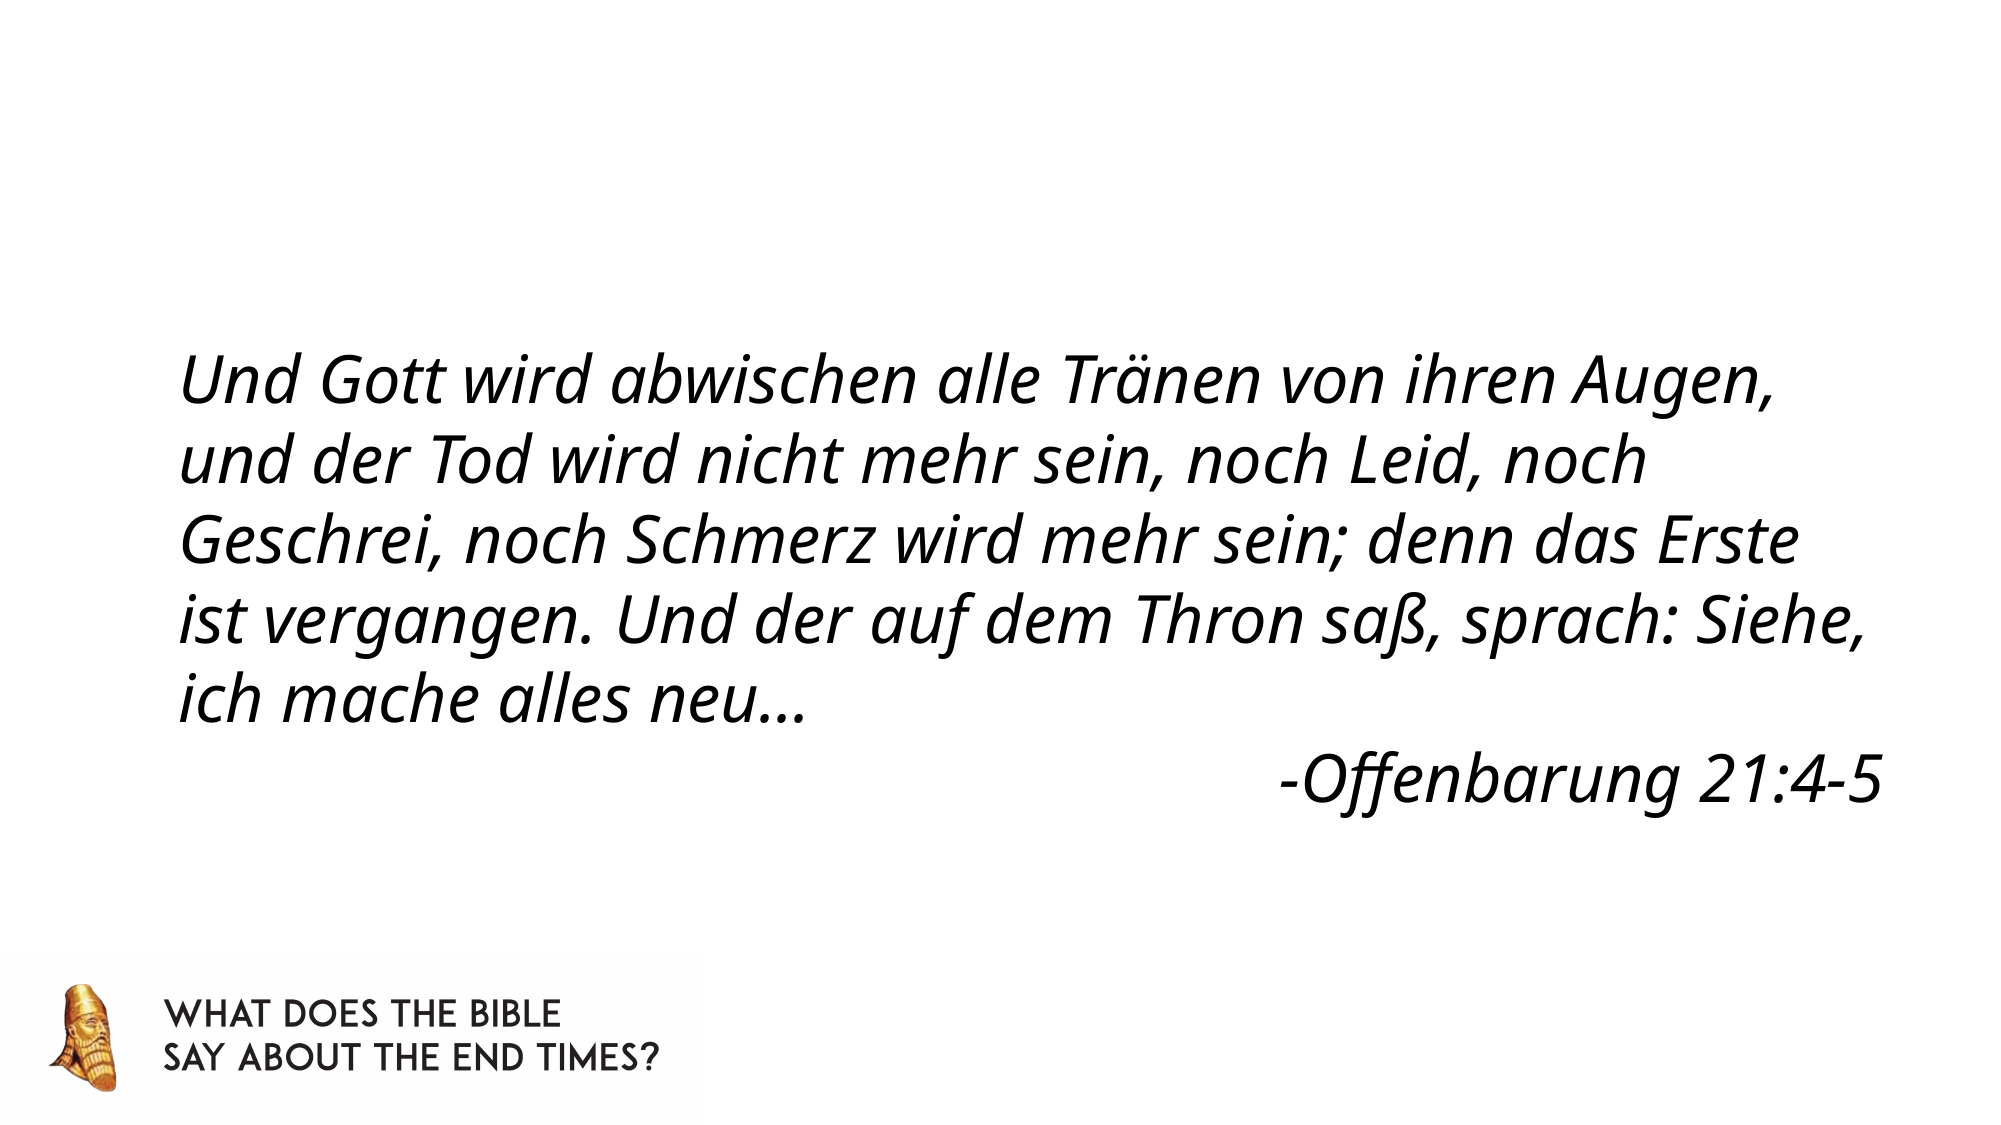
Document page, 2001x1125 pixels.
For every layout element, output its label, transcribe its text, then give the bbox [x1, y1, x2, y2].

picture [0, 949, 706, 1125]
text_box Und Gott wird abwischen alle Tränen von ihren Augen, und der Tod wird nicht mehr sein, noch Leid, noch Geschrei, noch Schmerz wird mehr sein; denn das Erste ist vergangen. Und der auf dem Thron saß, sprach: Siehe, ich mache alles neu... -Offenbarung 21:4-5 [163, 328, 1901, 829]
